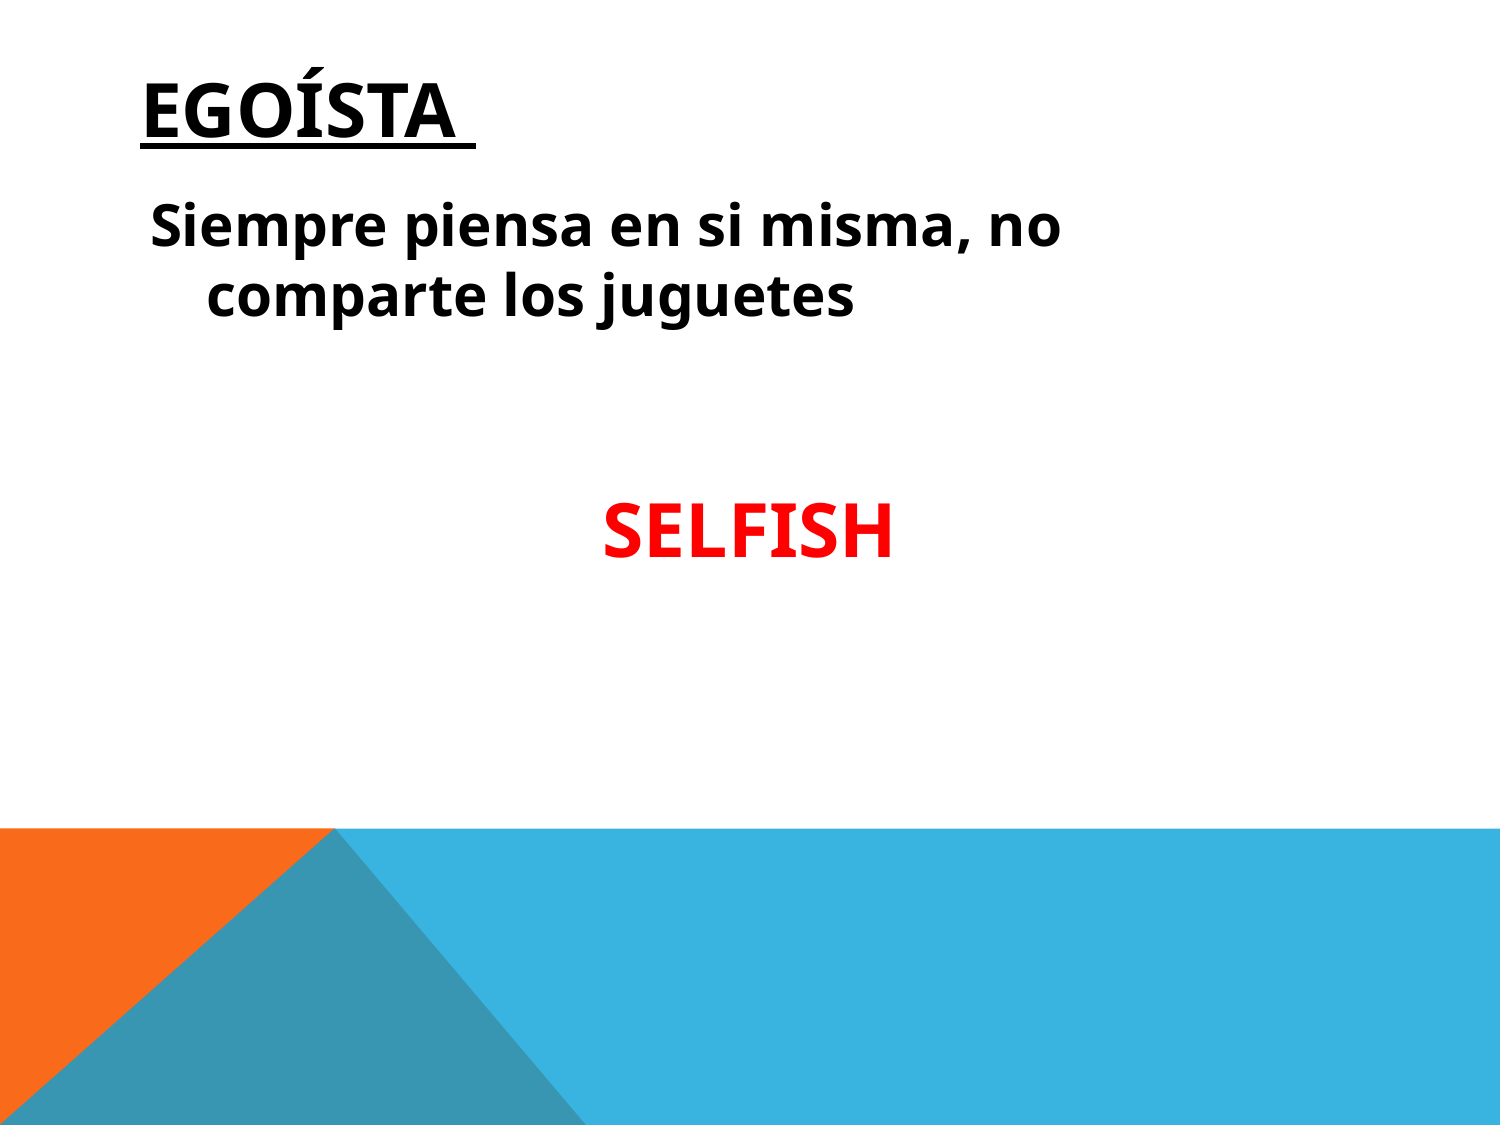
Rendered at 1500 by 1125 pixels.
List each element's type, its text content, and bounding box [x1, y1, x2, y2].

text_box SELFISH [224, 474, 1275, 580]
title EGOíSTA [125, 62, 1359, 153]
list Siempre piensa en si misma, no comparte los juguetes [135, 180, 1369, 400]
